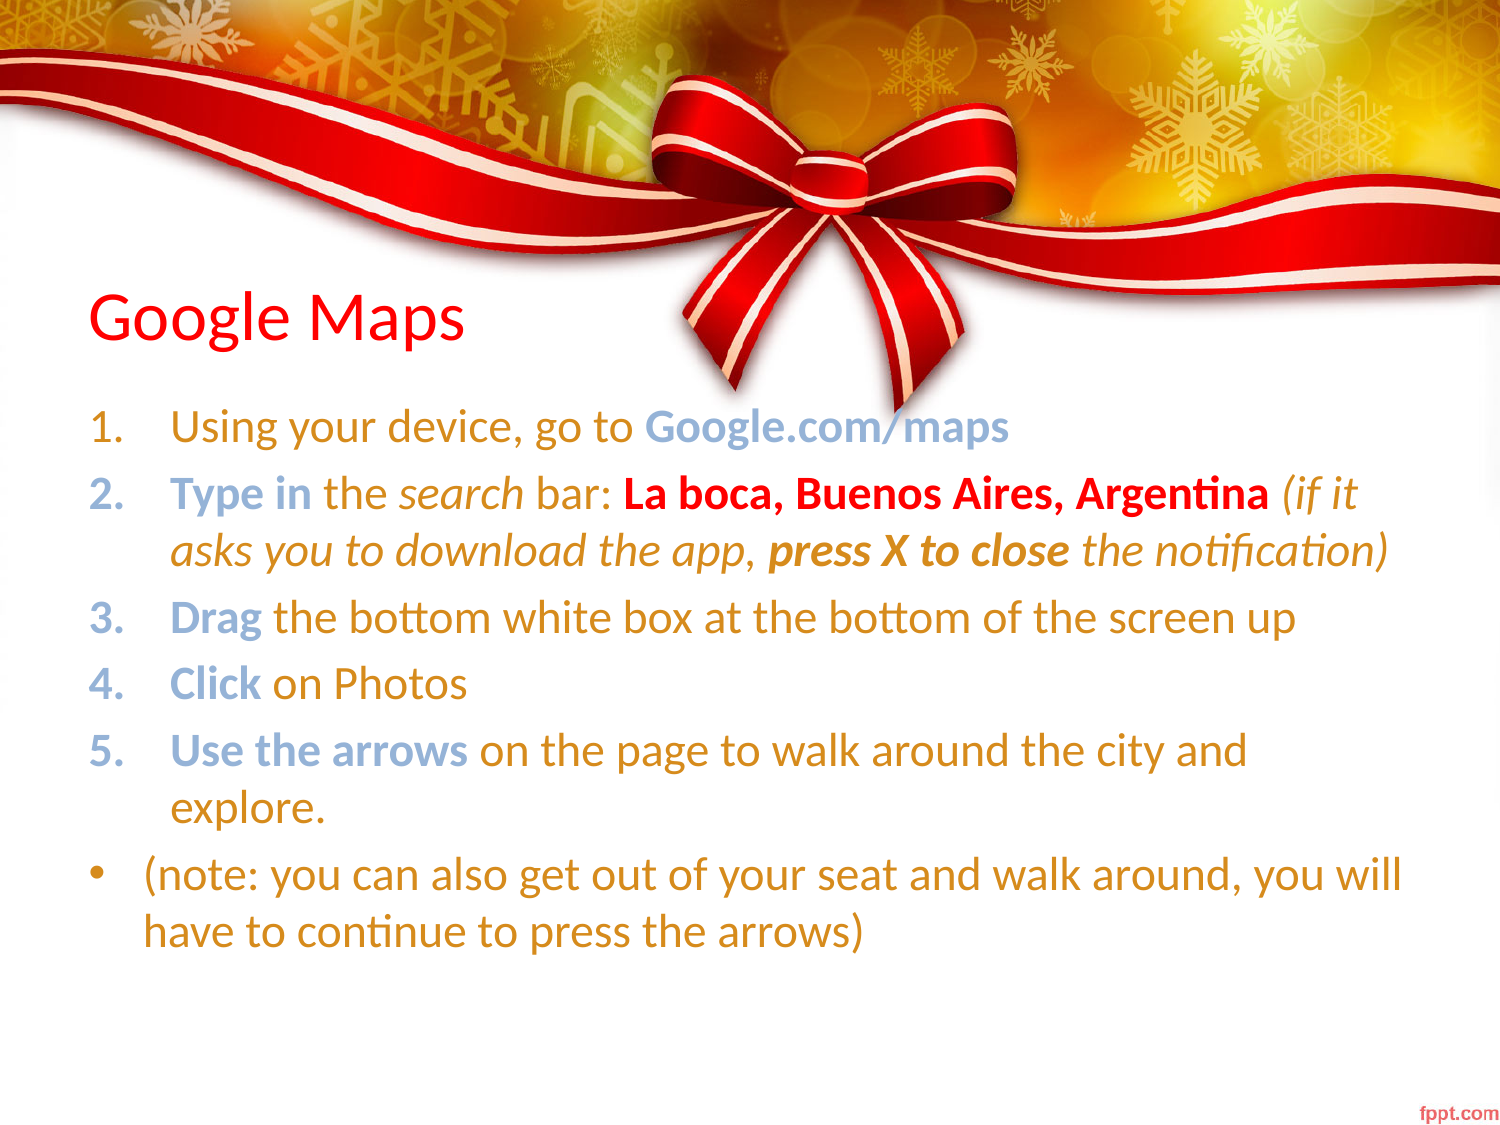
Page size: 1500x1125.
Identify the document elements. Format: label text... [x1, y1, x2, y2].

picture [0, 0, 1500, 1125]
list Using your device, go to Google.com/maps Type in the search bar: La boca, Buenos Aires, Argentina (if it asks you to download the app, press X to close the notification) Drag the bottom white box at the bottom of the screen up Click on Photos Use the arrows on the page to walk around the city and explore. (note: you can also get out of your seat and walk around, you will have to continue to press the arrows) [73, 387, 1424, 1014]
title Google Maps [73, 261, 1424, 363]
